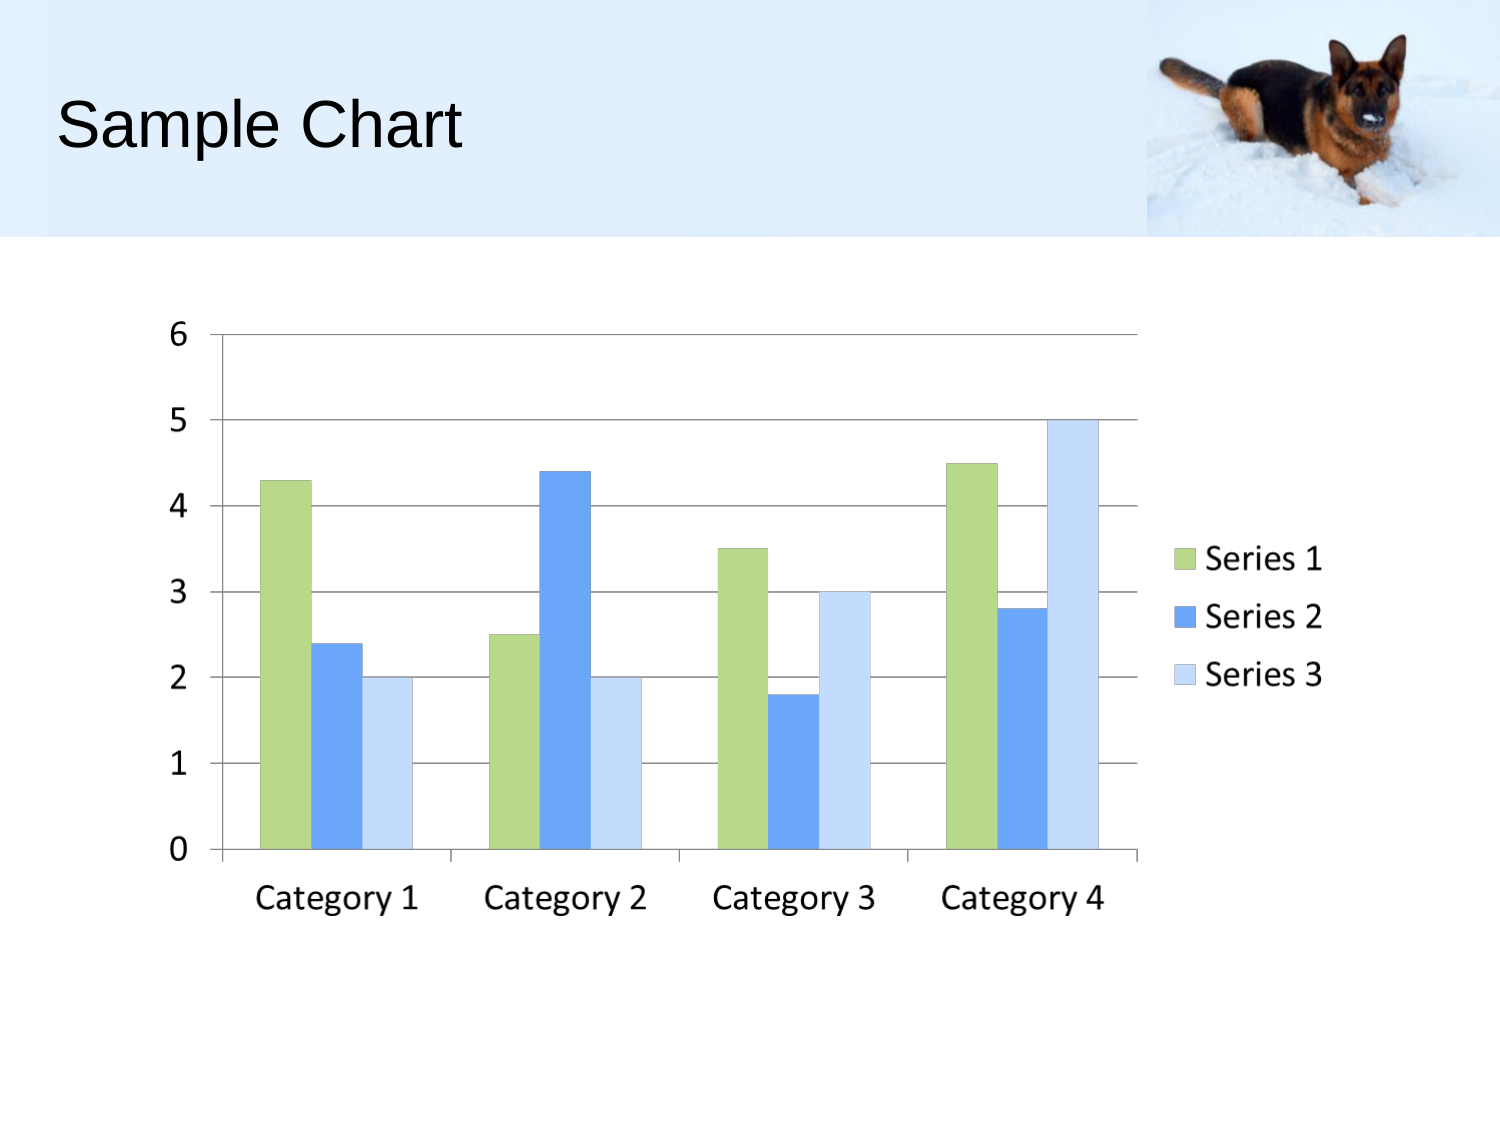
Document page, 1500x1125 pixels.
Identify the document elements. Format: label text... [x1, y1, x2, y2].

title Sample Chart [41, 45, 1164, 197]
picture [1147, 0, 1500, 237]
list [147, 293, 1353, 942]
